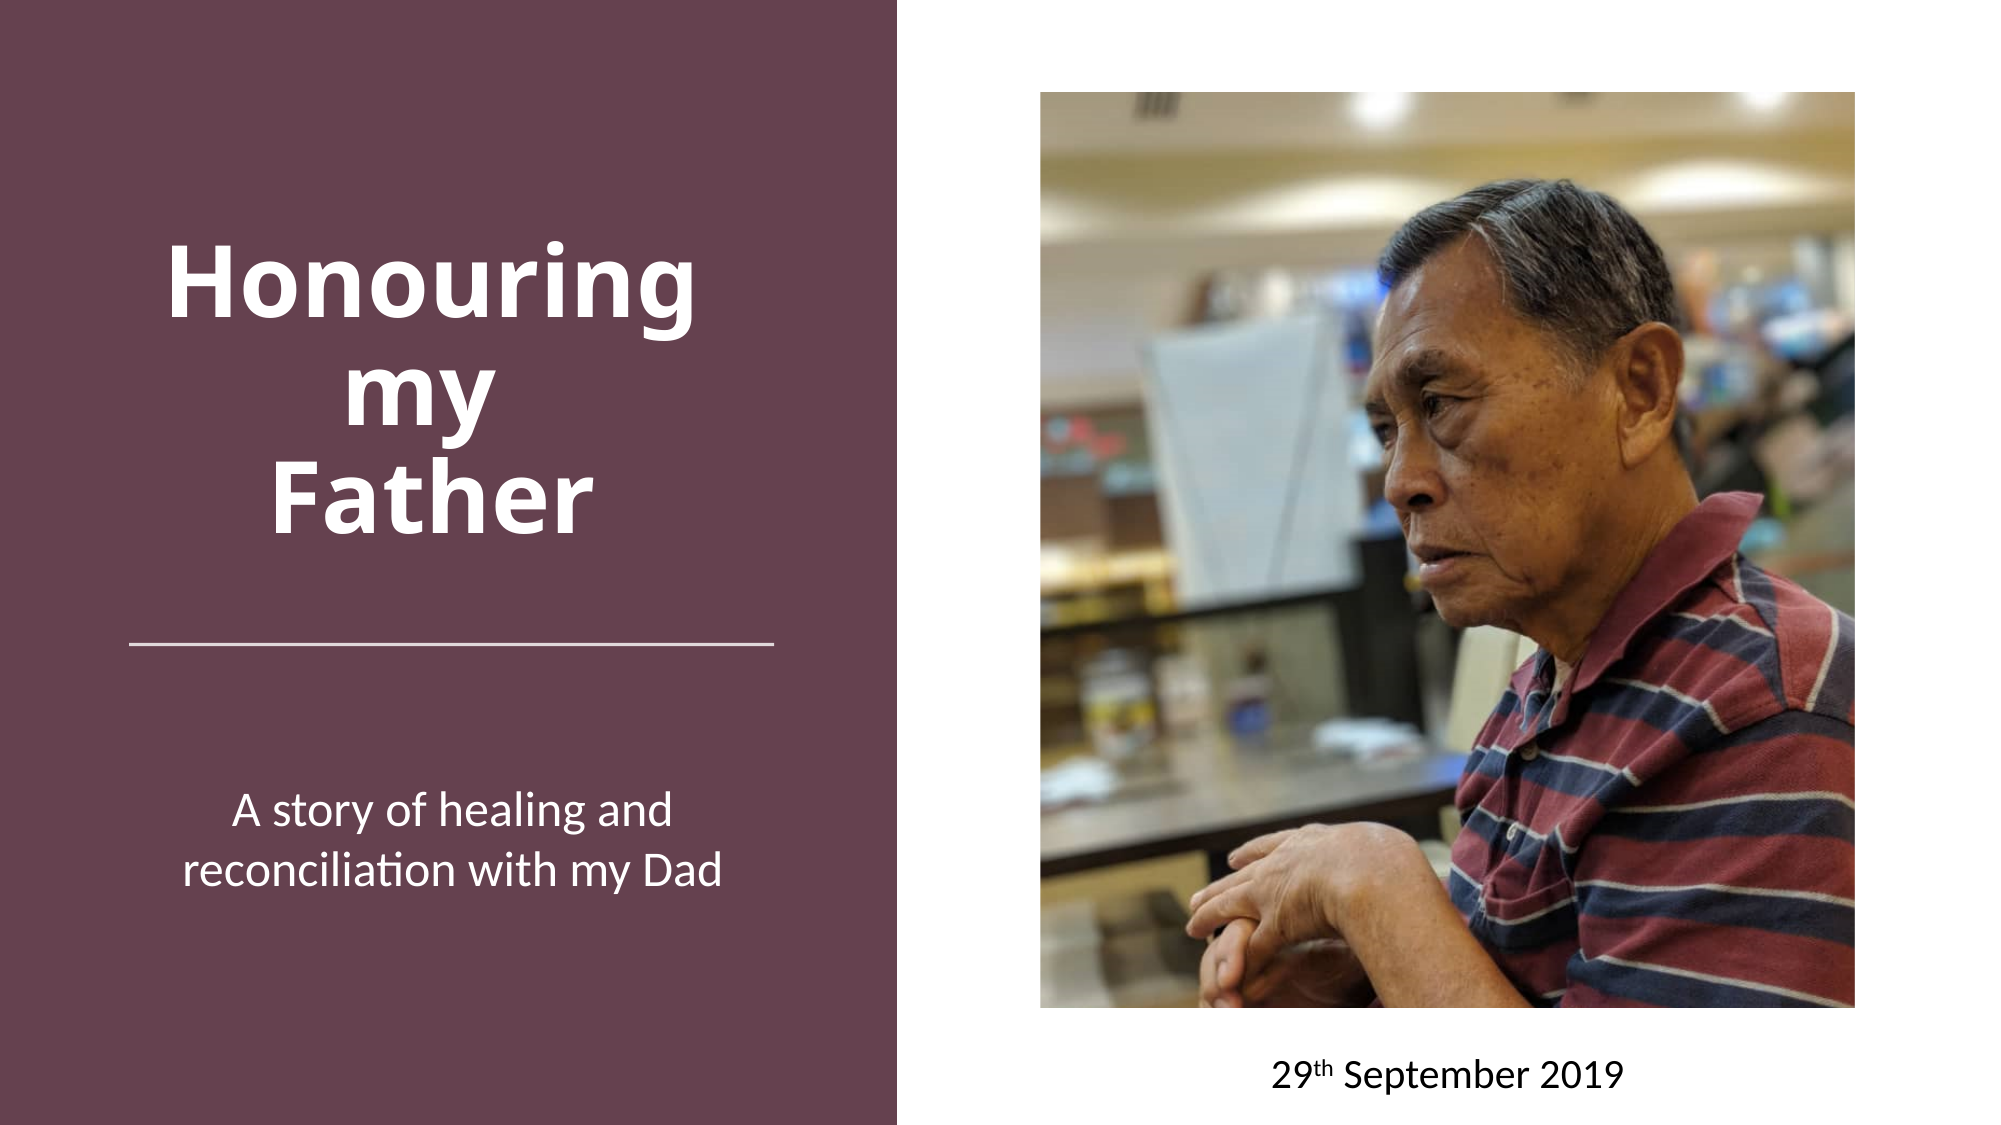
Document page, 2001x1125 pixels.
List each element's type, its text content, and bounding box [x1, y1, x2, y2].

text_box A story of healing and reconciliation with my Dad [128, 768, 777, 904]
title Honouring my Father [86, 402, 777, 563]
text_box [0, 0, 898, 1125]
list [1040, 92, 1856, 1008]
text_box 29th September 2019 [1247, 1039, 1649, 1105]
